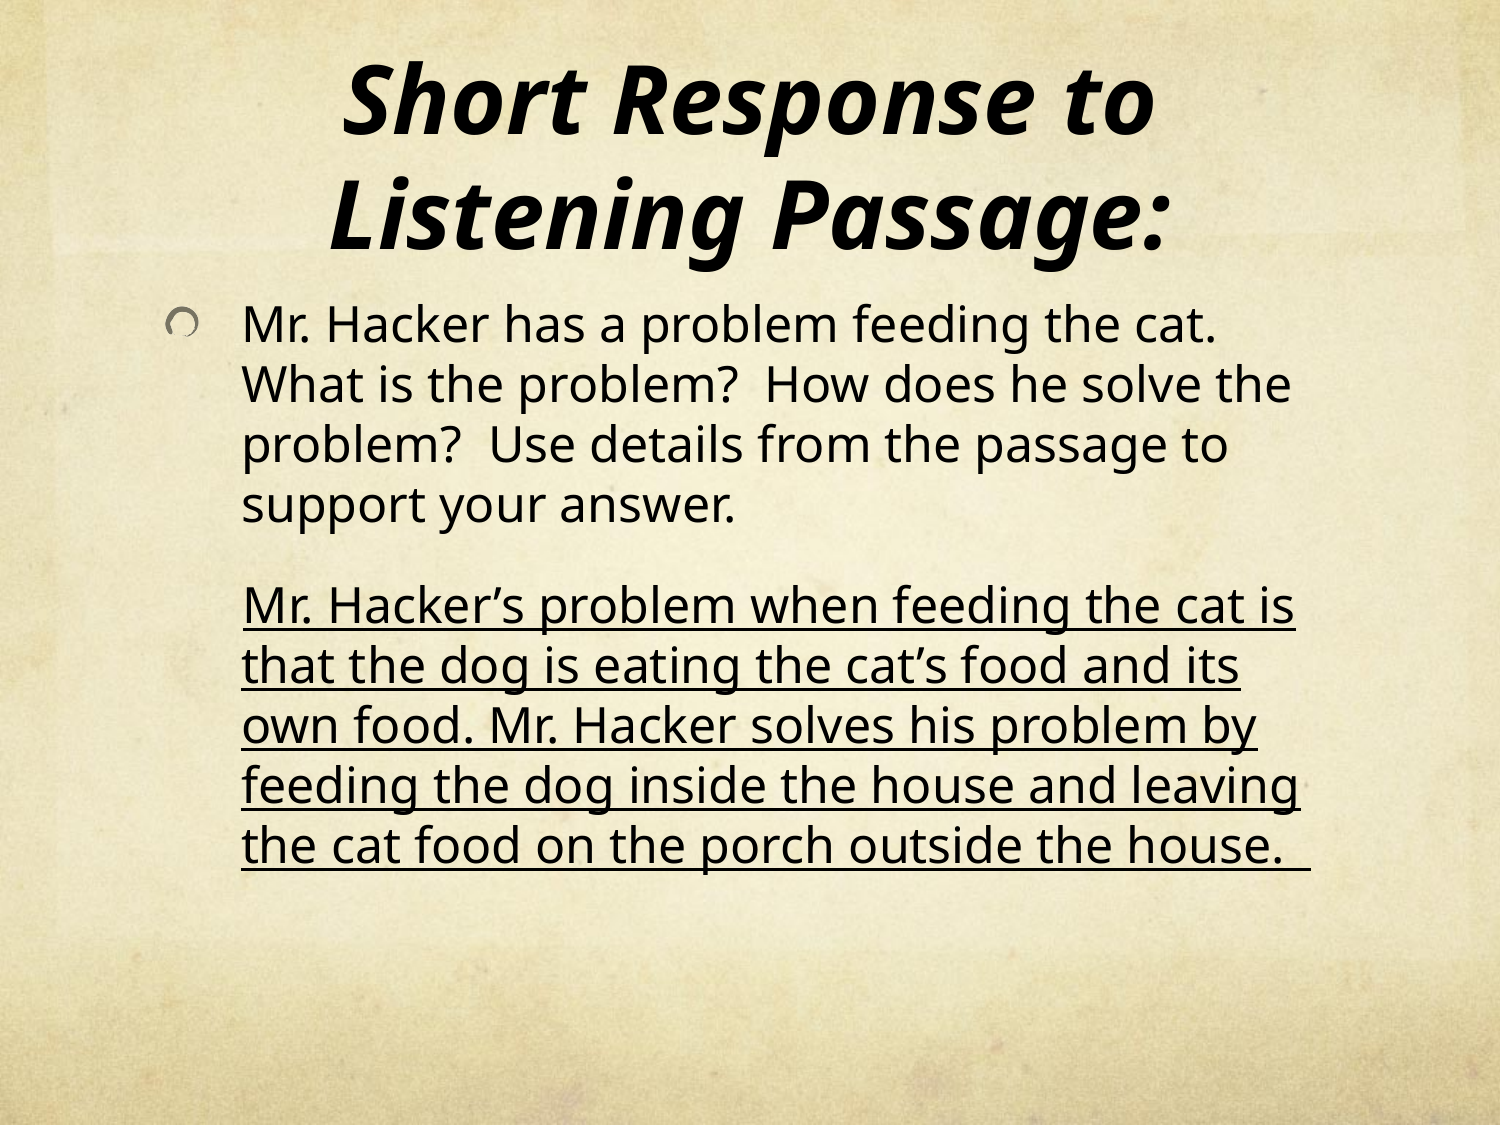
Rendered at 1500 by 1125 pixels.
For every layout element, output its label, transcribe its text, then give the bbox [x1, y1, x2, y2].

picture [0, 0, 1500, 1125]
list Mr. Hacker has a problem feeding the cat. What is the problem? How does he solve the problem? Use details from the passage to support your answer. Mr. Hacker’s problem when feeding the cat is that the dog is eating the cat’s food and its own food. Mr. Hacker solves his problem by feeding the dog inside the house and leaving the cat food on the porch outside the house. [150, 284, 1350, 950]
title Short Response to Listening Passage: [150, 82, 1350, 225]
